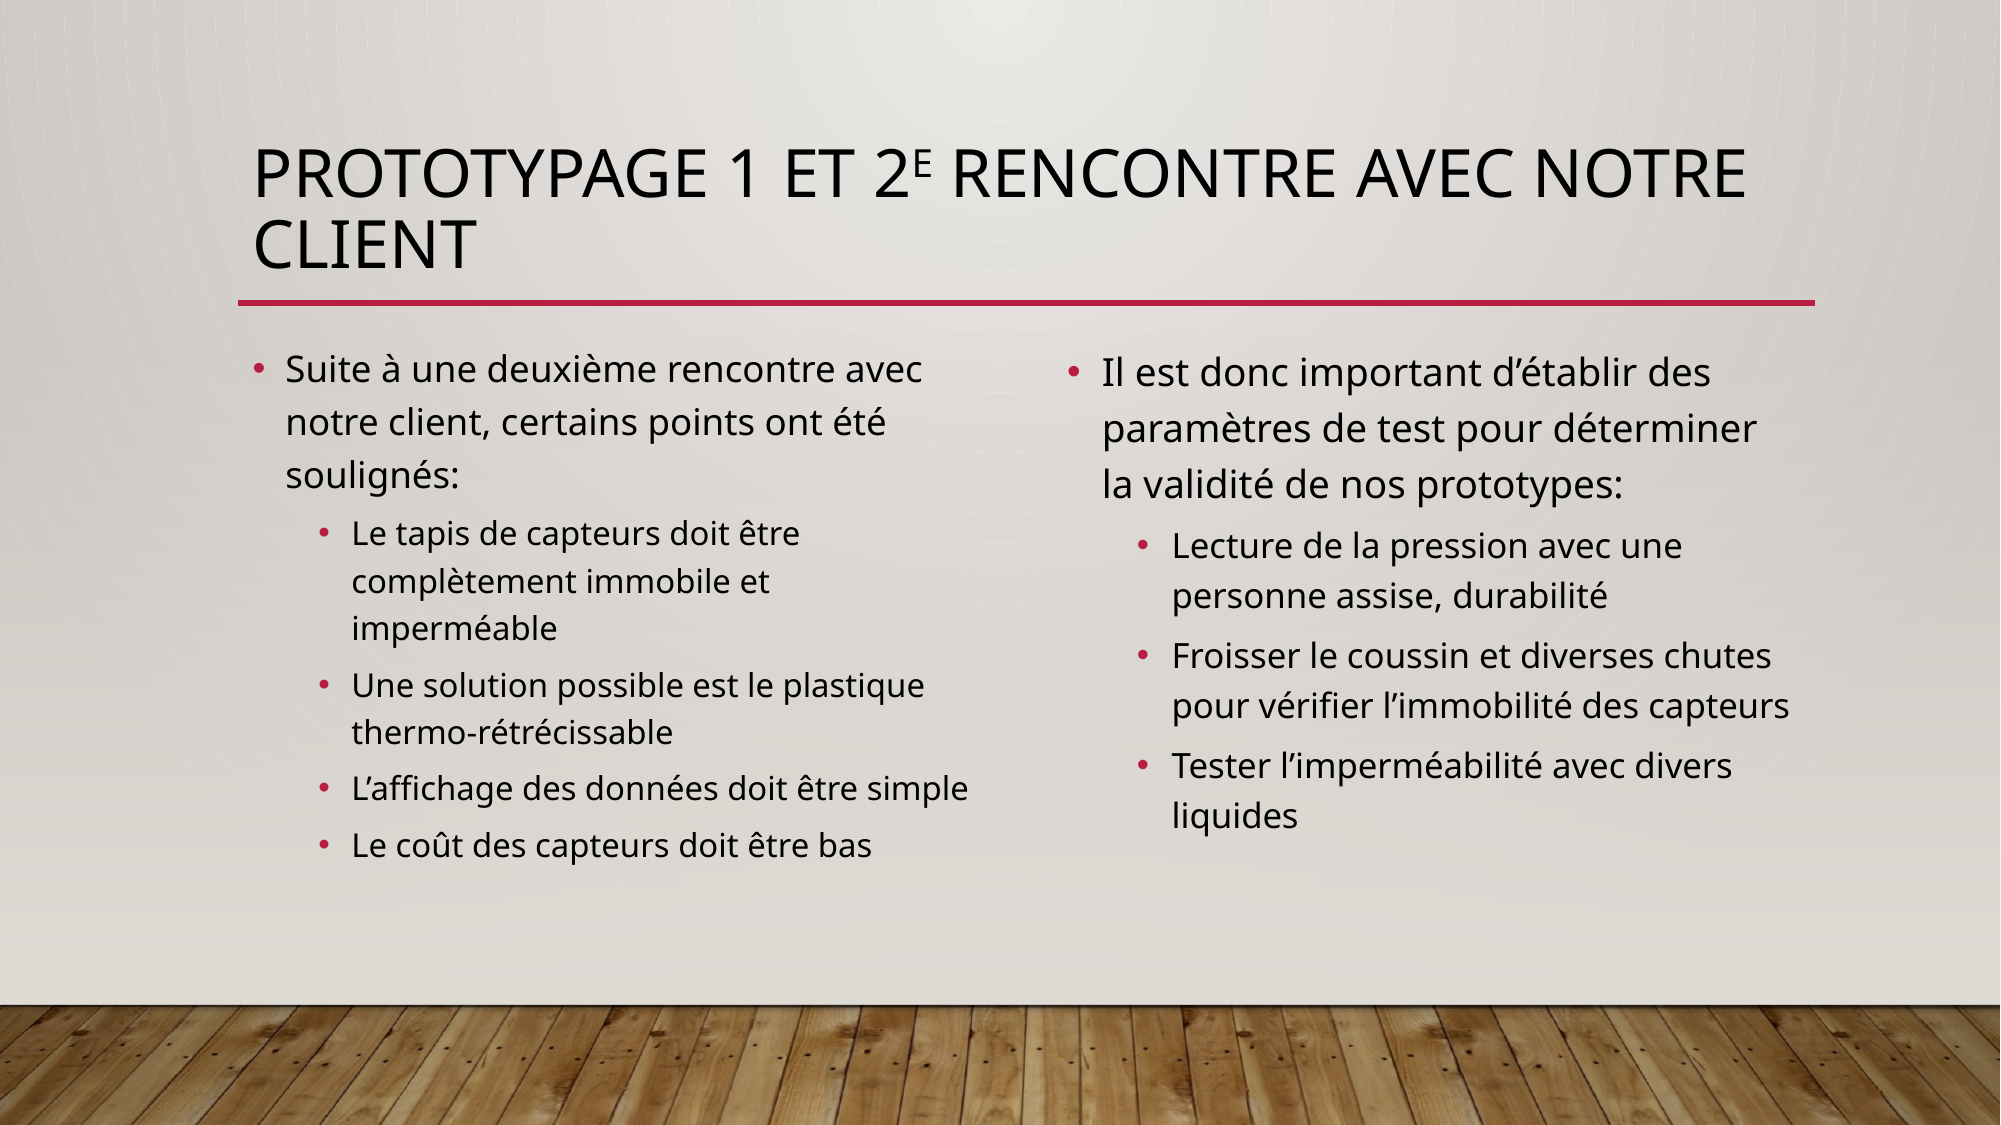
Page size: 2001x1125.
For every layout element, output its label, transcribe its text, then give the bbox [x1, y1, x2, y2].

list Il est donc important d’établir des paramètres de test pour déterminer la validité de nos prototypes: Lecture de la pression avec une personne assise, durabilité Froisser le coussin et diverses chutes pour vérifier l’immobilité des capteurs Tester l’imperméabilité avec divers liquides [1052, 330, 1815, 896]
title Prototypage 1 et 2e rencontre AVEC notre client [237, 132, 1814, 306]
list Suite à une deuxième rencontre avec notre client, certains points ont été soulignés: Le tapis de capteurs doit être complètement immobile et imperméable Une solution possible est le plastique thermo-rétrécissable L’affichage des données doit être simple Le coût des capteurs doit être bas [237, 329, 1000, 896]
picture [0, 1005, 2000, 1125]
